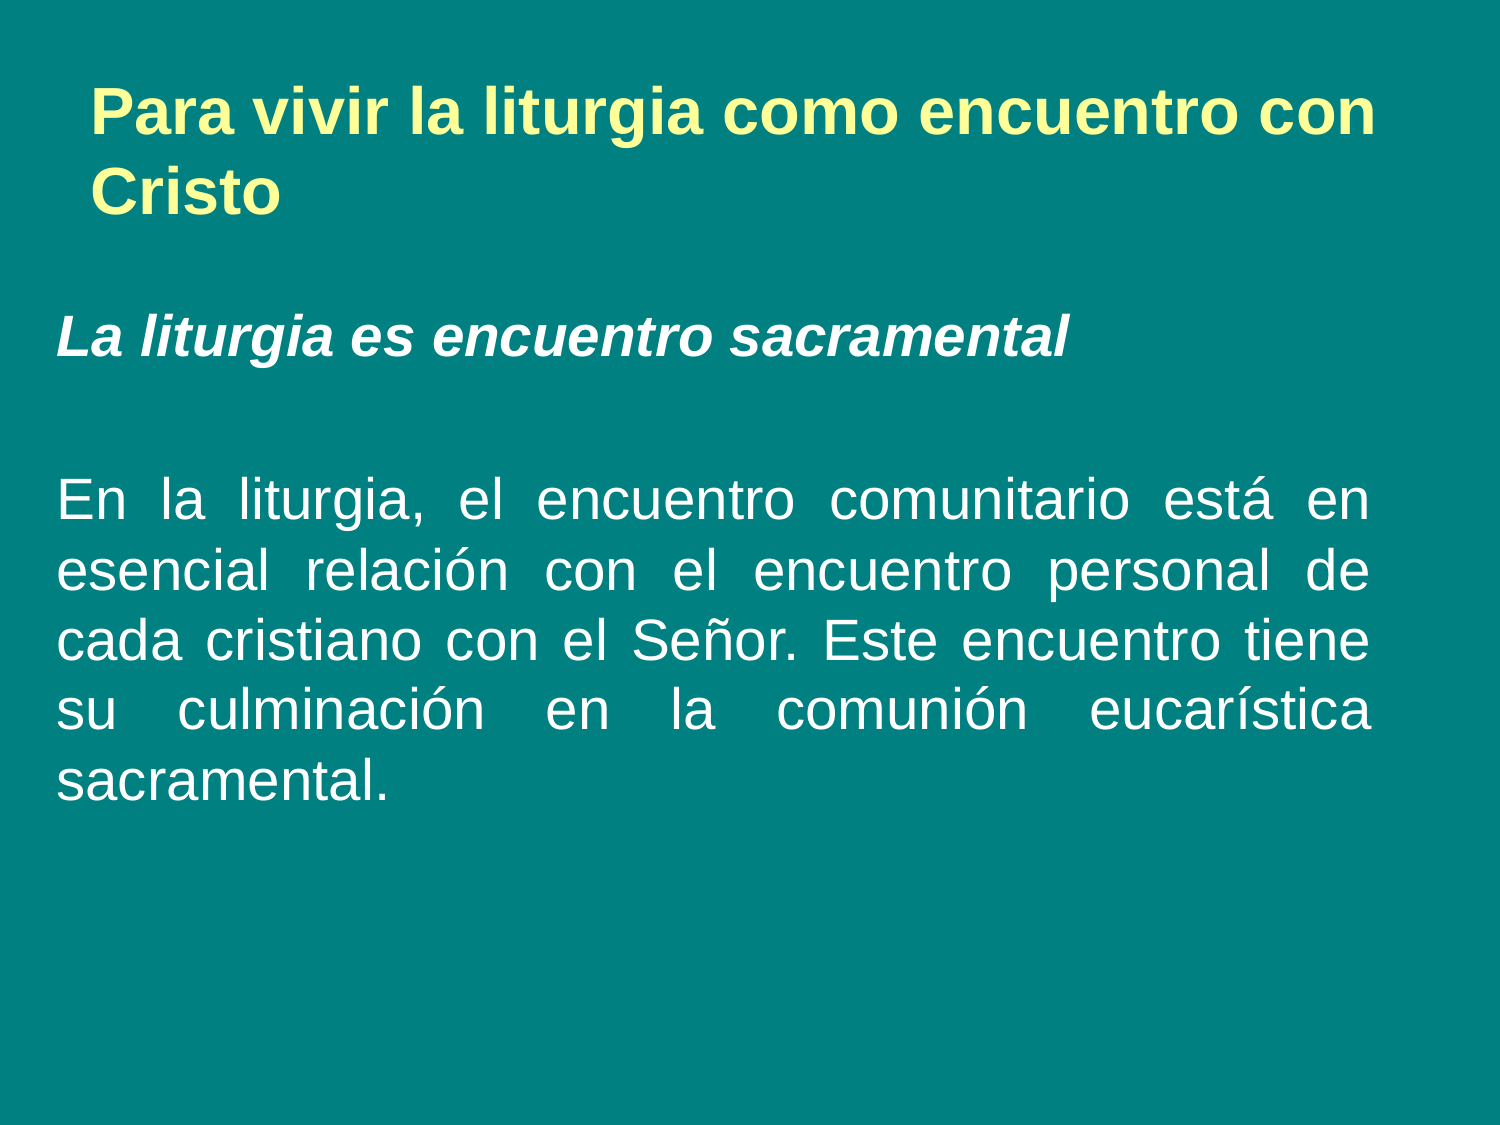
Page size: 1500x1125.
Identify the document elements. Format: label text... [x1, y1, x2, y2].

title Para vivir la liturgia como encuentro con Cristo [75, 44, 1424, 236]
list La liturgia es encuentro sacramental En la liturgia, el encuentro comunitario está en esencial relación con el encuentro personal de cada cristiano con el Señor. Este encuentro tiene su culminación en la comunión eucarística sacramental. [41, 290, 1388, 1083]
